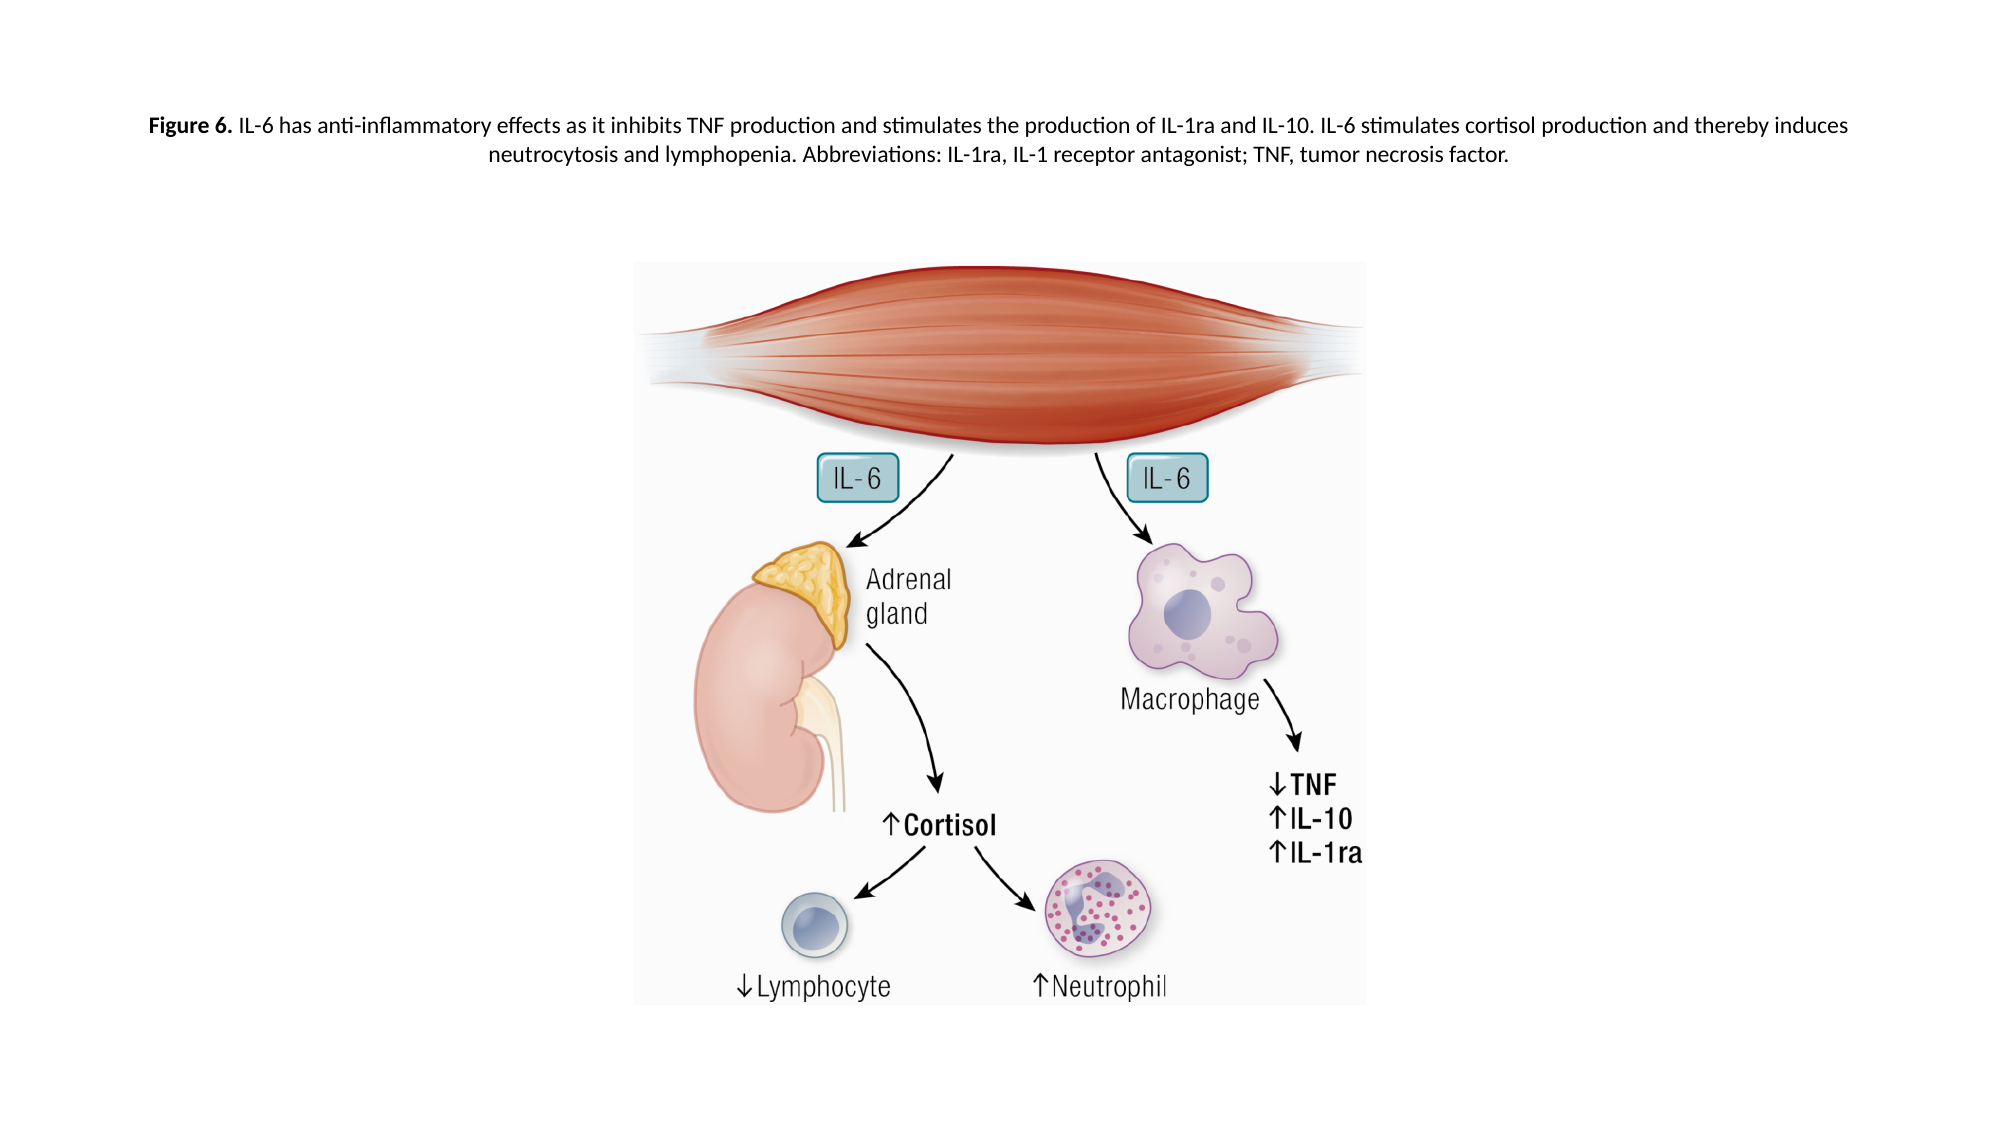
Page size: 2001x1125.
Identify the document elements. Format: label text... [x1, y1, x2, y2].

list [634, 262, 1366, 1006]
title Figure 6. IL-6 has anti-inflammatory effects as it inhibits TNF production and stimulates the production of IL-1ra and IL-10. IL-6 stimulates cortisol production and thereby induces neutrocytosis and lymphopenia. Abbreviations: IL-1ra, IL-1 receptor antagonist; TNF, tumor necrosis factor. [99, 45, 1900, 233]
